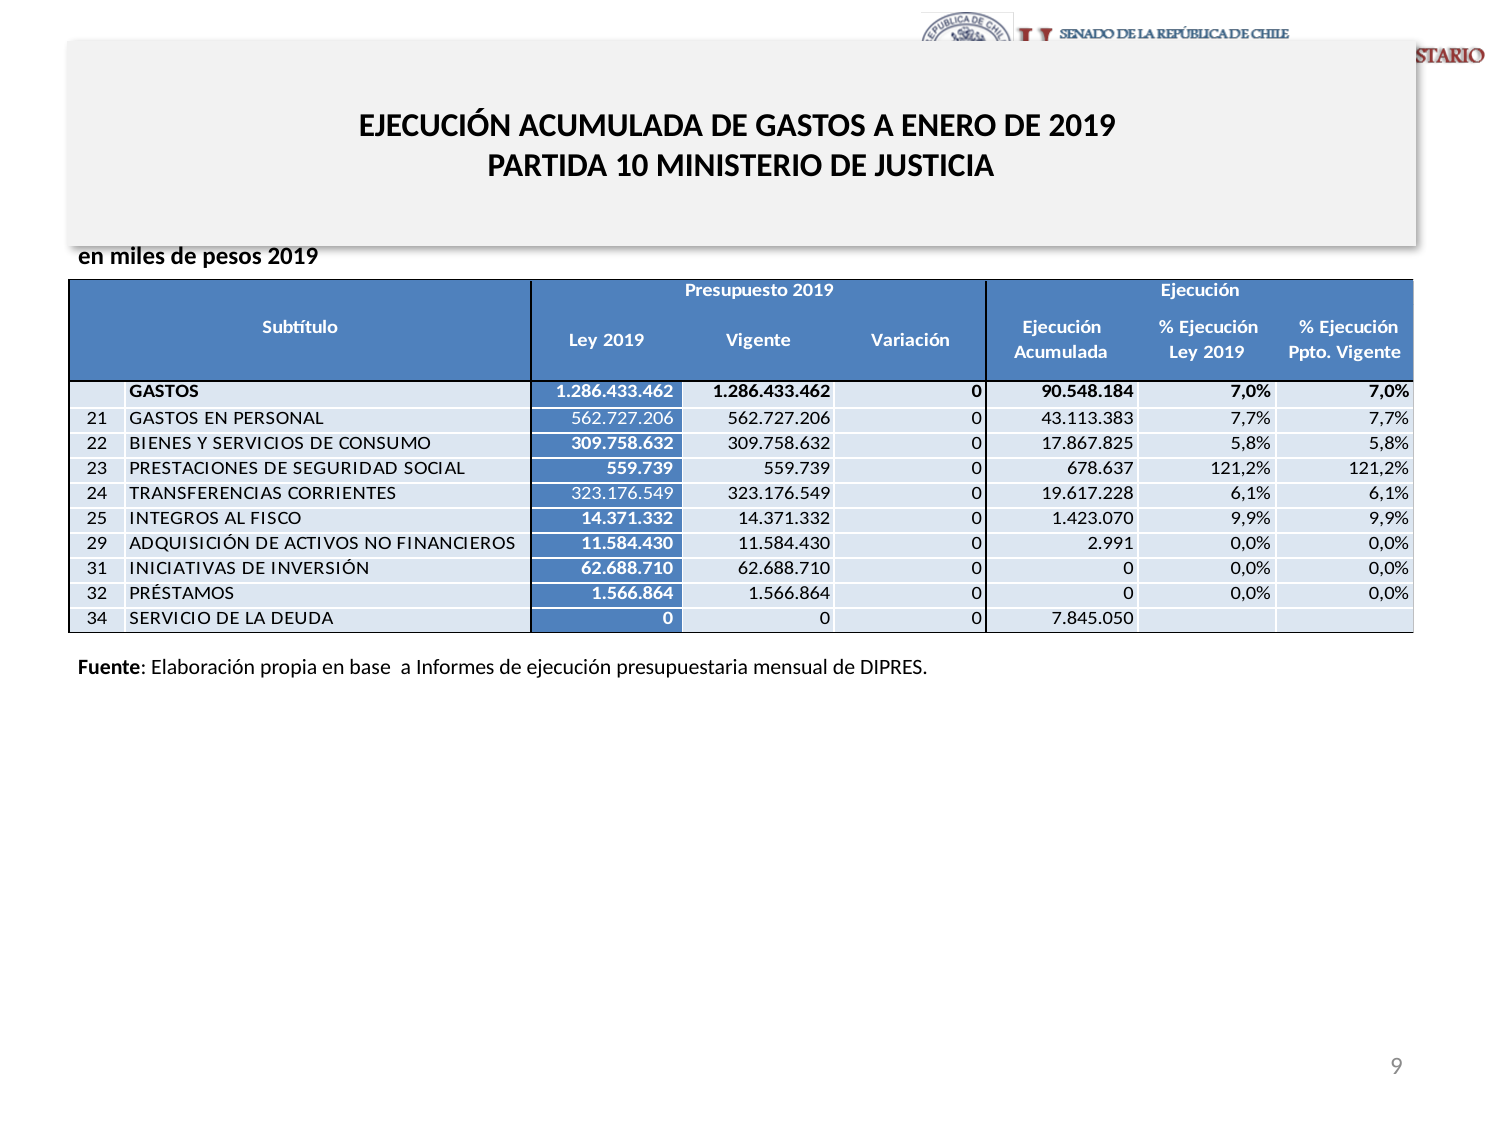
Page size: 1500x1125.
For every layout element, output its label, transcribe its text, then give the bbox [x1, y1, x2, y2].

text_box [67, 278, 1416, 634]
title EJECUCIÓN ACUMULADA DE GASTOS A ENERO DE 2019 PARTIDA 10 MINISTERIO DE JUSTICIA [67, 41, 1415, 246]
text_box en miles de pesos 2019 [63, 231, 1414, 281]
picture [921, 1, 1500, 115]
slide_number 9 [1067, 1035, 1418, 1095]
footer Fuente: Elaboración propia en base a Informes de ejecución presupuestaria mensual de DIPRES. [63, 645, 1443, 706]
